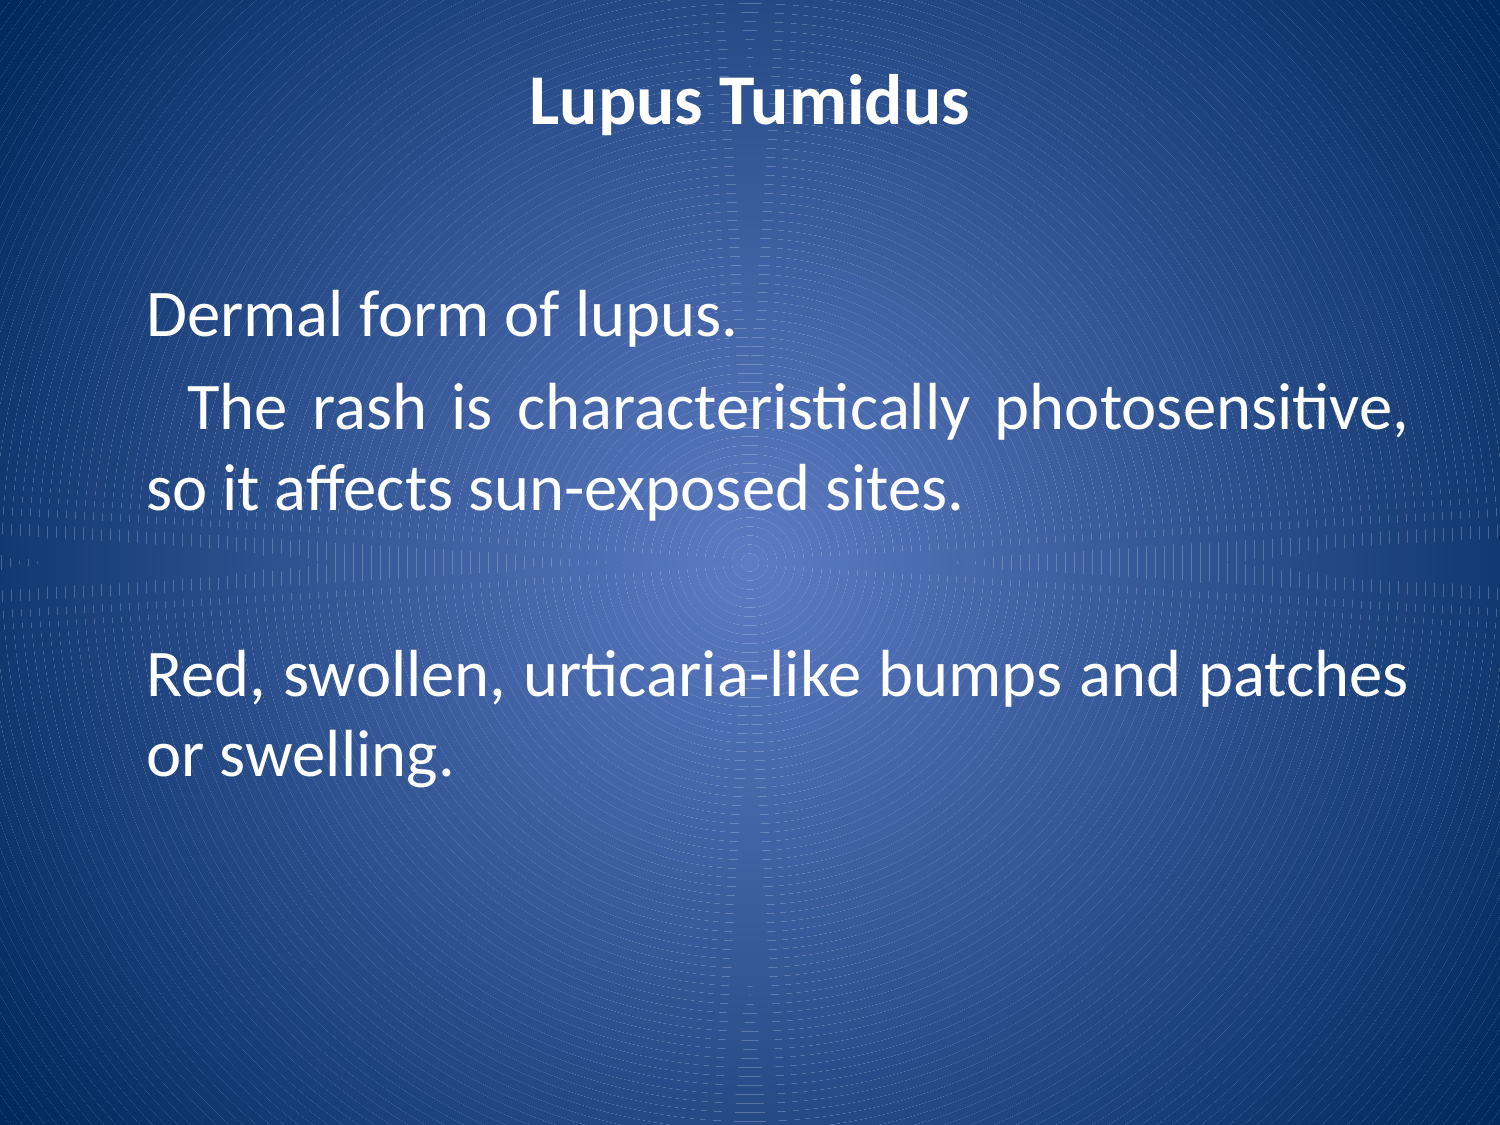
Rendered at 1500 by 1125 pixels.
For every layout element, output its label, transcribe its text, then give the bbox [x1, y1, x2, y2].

list Dermal form of lupus. The rash is characteristically photosensitive, so it affects sun-exposed sites. Red, swollen, urticaria-like bumps and patches or swelling. [75, 262, 1425, 1005]
title Lupus Tumidus [75, 45, 1425, 233]
